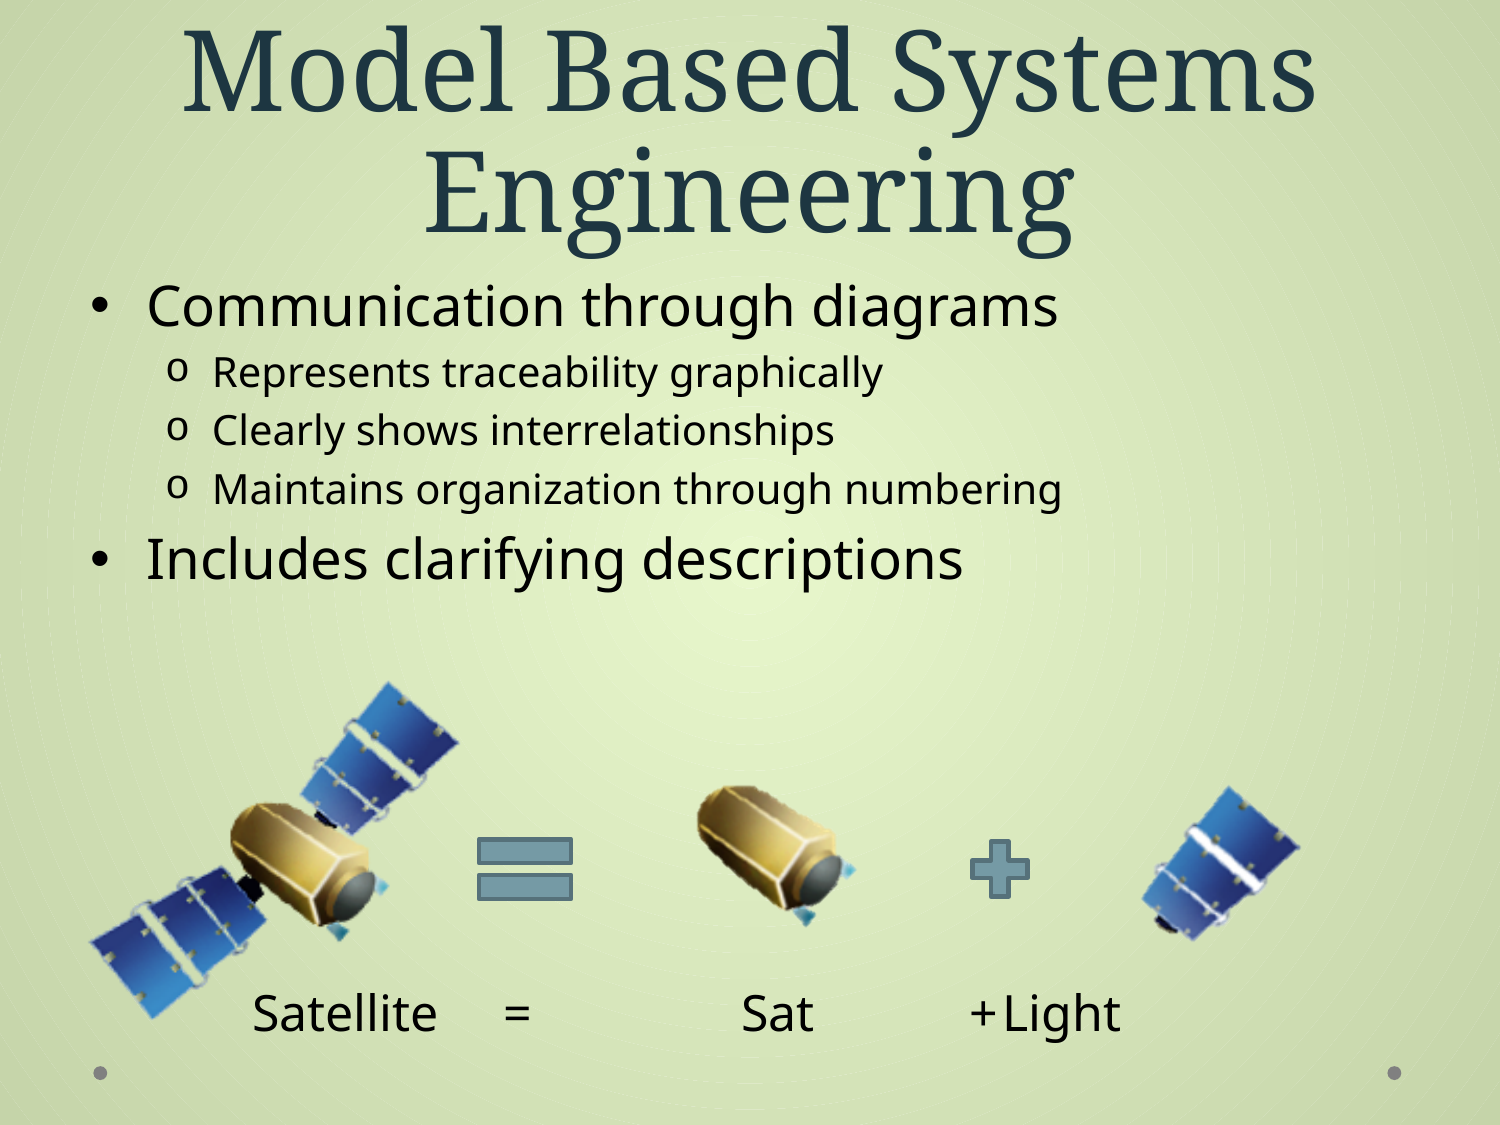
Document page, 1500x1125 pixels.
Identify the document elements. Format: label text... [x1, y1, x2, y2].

list Communication through diagrams Represents traceability graphically Clearly shows interrelationships Maintains organization through numbering Includes clarifying descriptions [75, 262, 1425, 1005]
text_box Satellite = Sat + Light [462, 974, 1350, 1049]
picture [1124, 781, 1305, 957]
text_box [477, 873, 573, 901]
text_box [477, 837, 573, 865]
picture [687, 777, 862, 941]
text_box [970, 839, 1030, 899]
picture [87, 665, 463, 1042]
title Model Based Systems Engineering [75, 0, 1425, 262]
